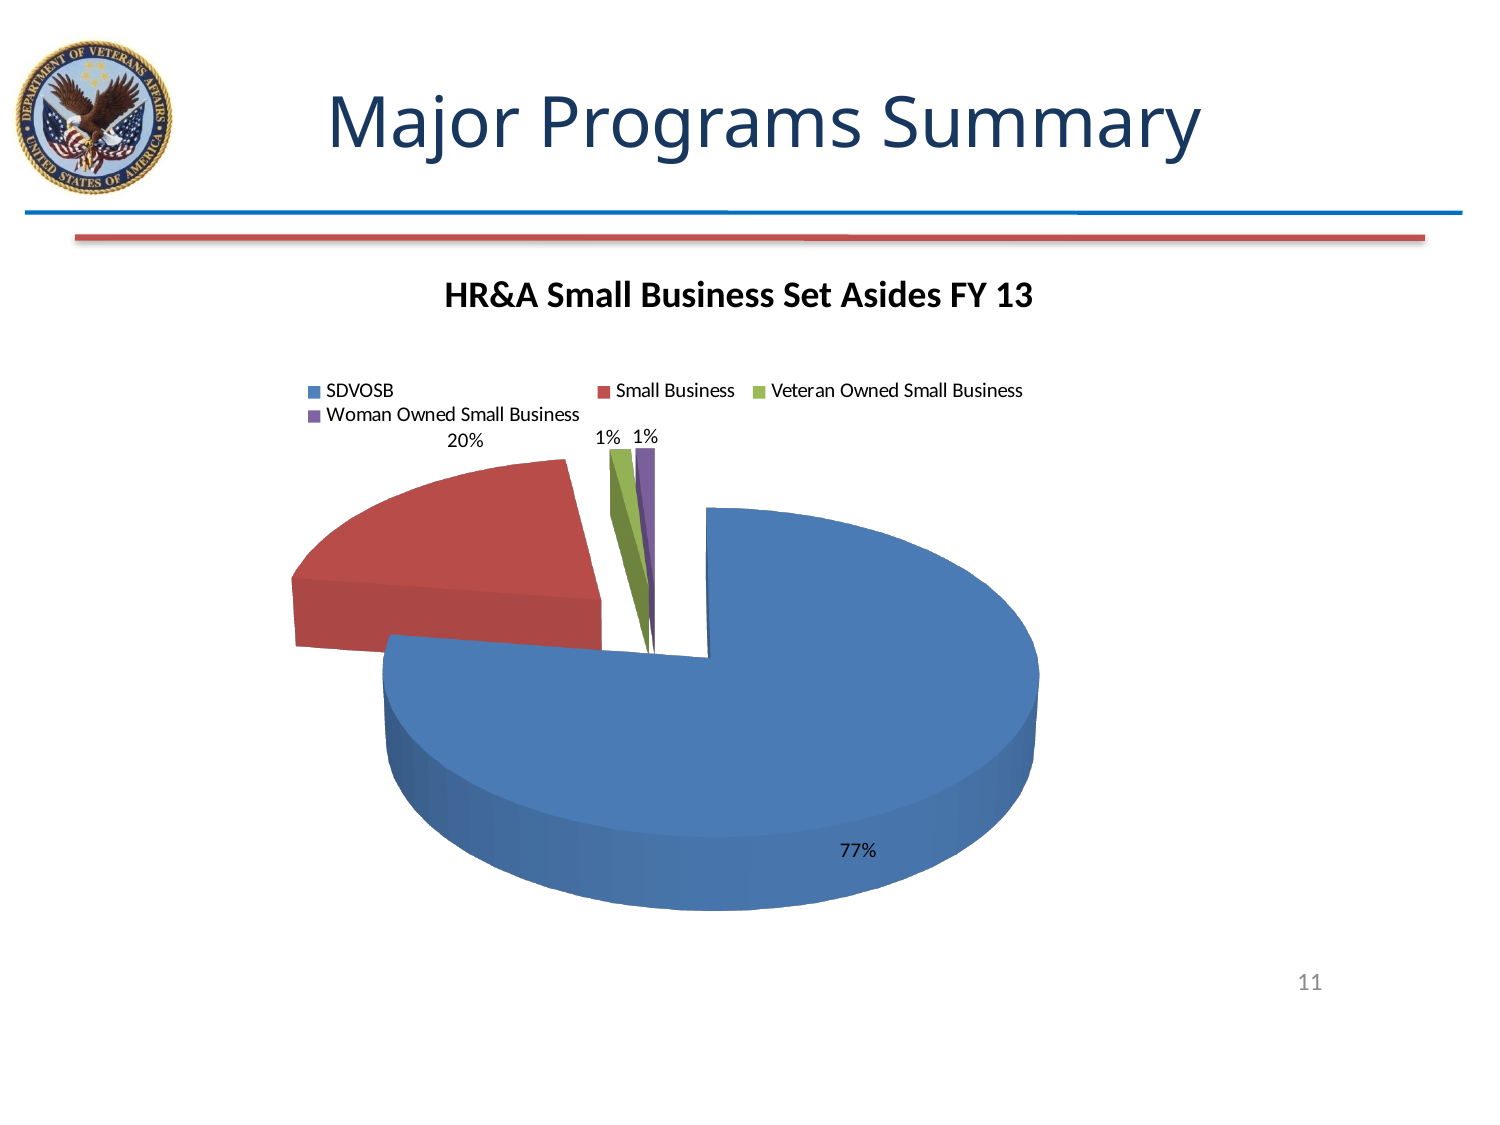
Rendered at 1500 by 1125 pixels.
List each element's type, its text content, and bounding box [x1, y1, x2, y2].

title Major Programs Summary [179, 59, 1440, 179]
slide_number 11 [987, 950, 1338, 1010]
chart [137, 322, 1161, 961]
picture [12, 37, 176, 201]
text_box HR&A Small Business Set Asides FY 13 [429, 262, 1058, 321]
